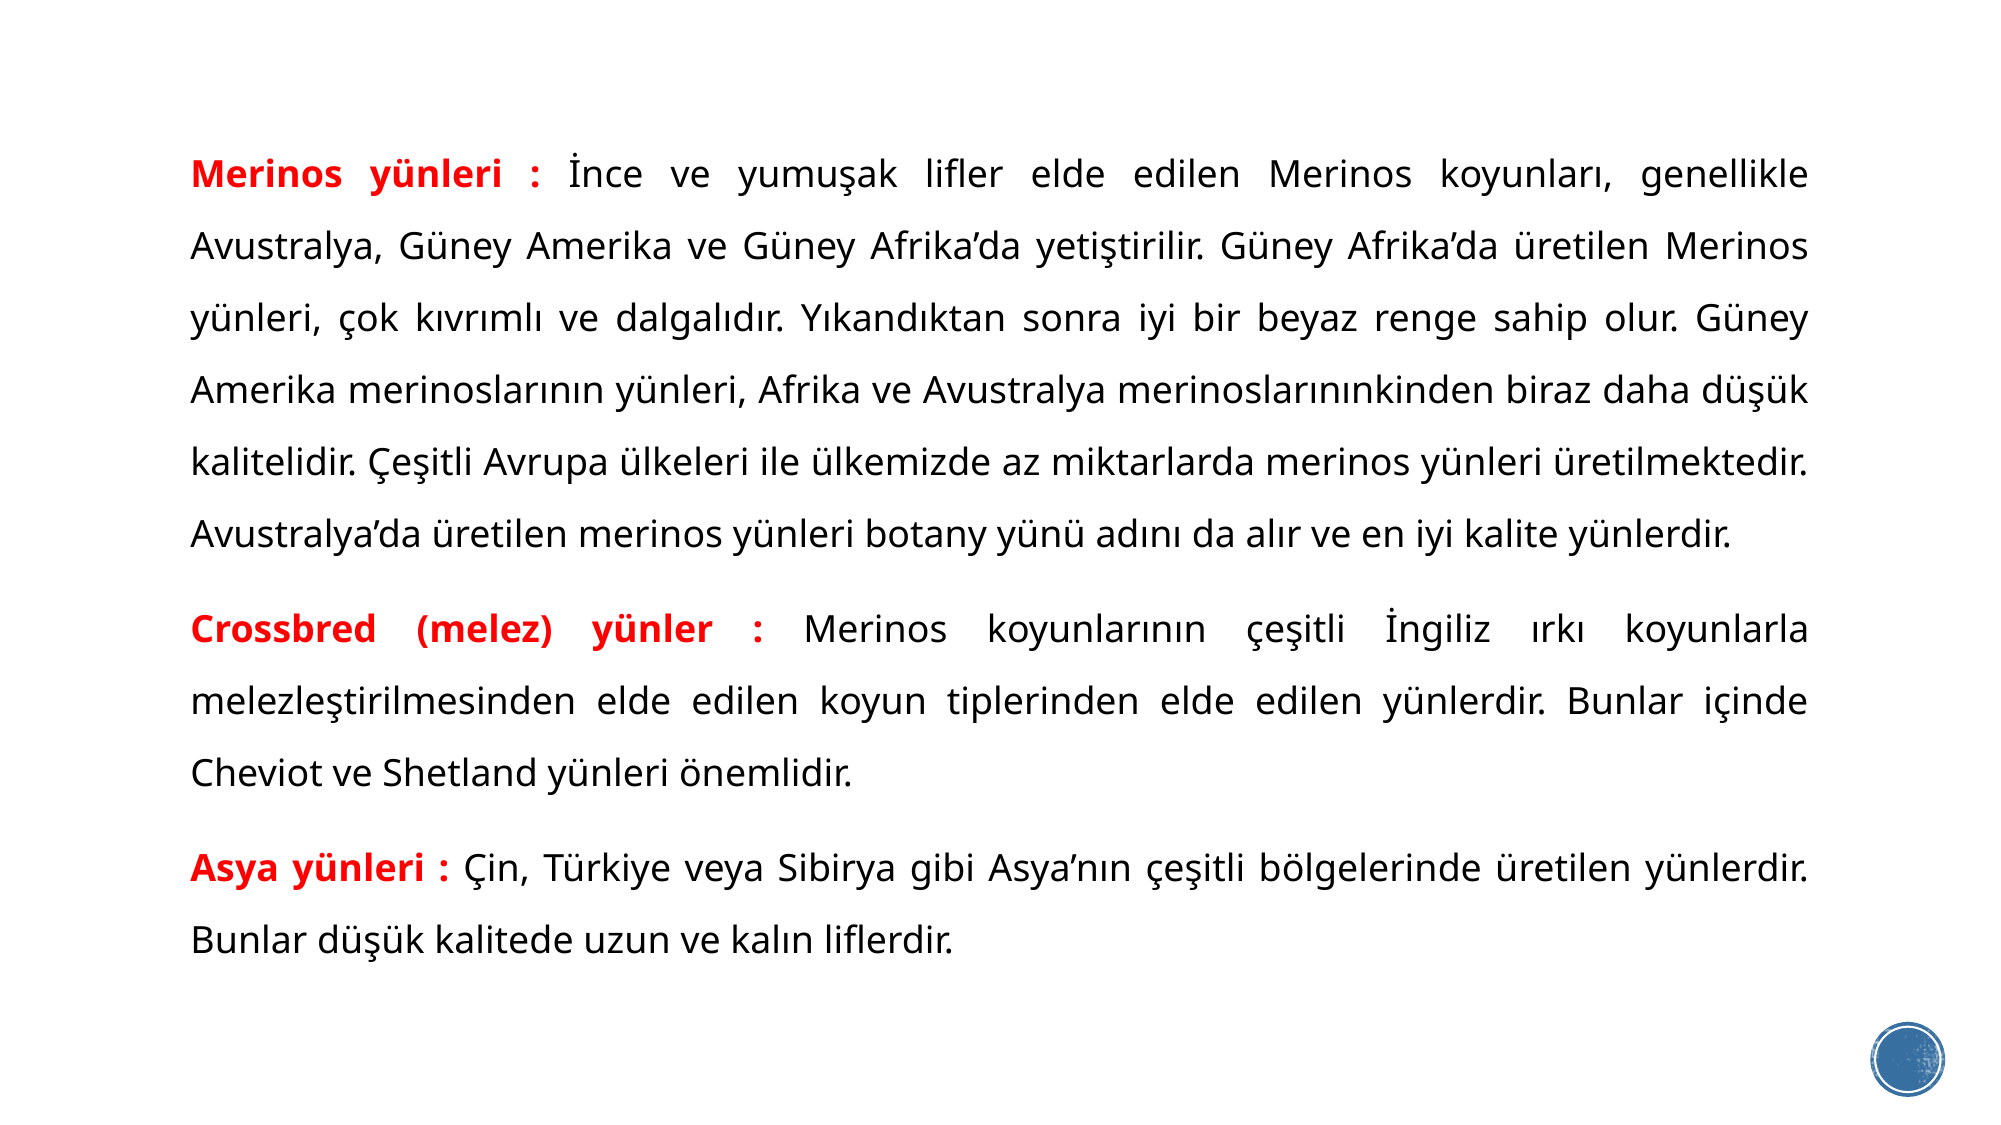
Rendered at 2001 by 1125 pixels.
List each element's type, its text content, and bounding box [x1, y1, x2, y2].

list Merinos yünleri : İnce ve yumuşak lifler elde edilen Merinos koyunları, genellikle Avustralya, Güney Amerika ve Güney Afrika’da yetiştirilir. Güney Afrika’da üretilen Merinos yünleri, çok kıvrımlı ve dalgalıdır. Yıkandıktan sonra iyi bir beyaz renge sahip olur. Güney Amerika merinoslarının yünleri, Afrika ve Avustralya merinoslarınınkinden biraz daha düşük kalitelidir. Çeşitli Avrupa ülkeleri ile ülkemizde az miktarlarda merinos yünleri üretilmektedir. Avustralya’da üretilen merinos yünleri botany yünü adını da alır ve en iyi kalite yünlerdir. Crossbred (melez) yünler : Merinos koyunlarının çeşitli İngiliz ırkı koyunlarla melezleştirilmesinden elde edilen koyun tiplerinden elde edilen yünlerdir. Bunlar içinde Cheviot ve Shetland yünleri önemlidir. Asya yünleri : Çin, Türkiye veya Sibirya gibi Asya’nın çeşitli bölgelerinde üretilen yünlerdir. Bunlar düşük kalitede uzun ve kalın liflerdir. [175, 115, 1826, 1013]
